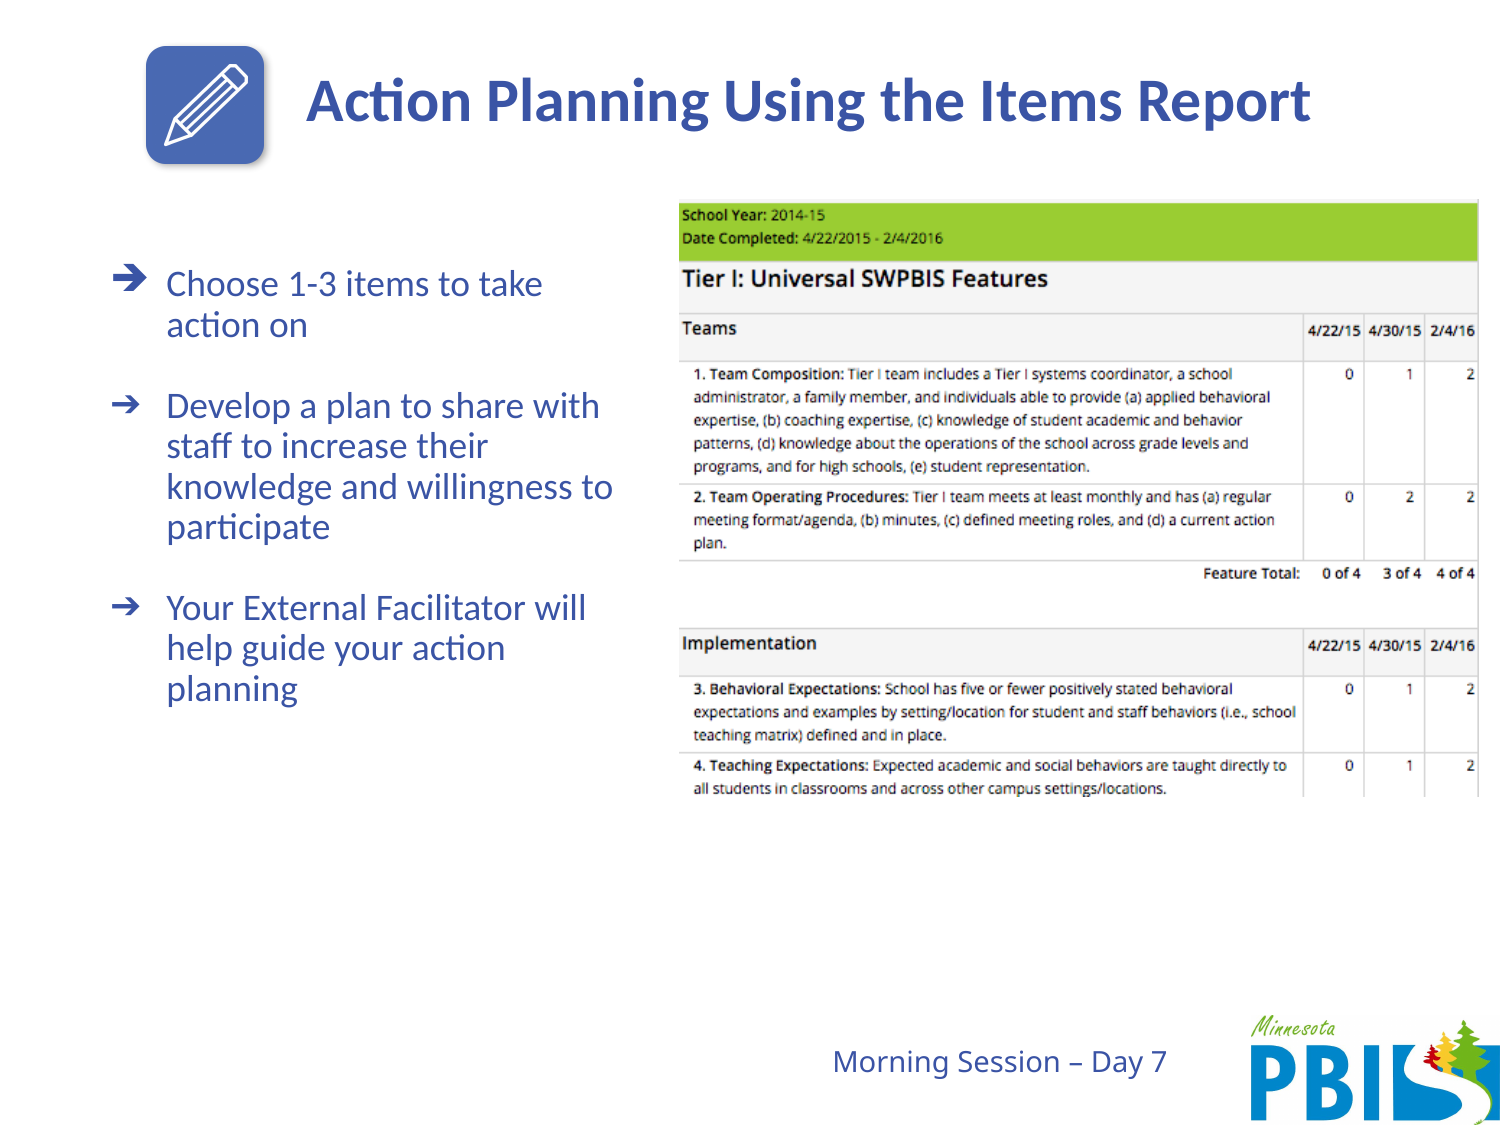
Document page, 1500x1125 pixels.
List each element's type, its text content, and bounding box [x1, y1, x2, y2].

picture [678, 199, 1479, 797]
picture [1267, 1058, 1279, 1078]
picture [1251, 1015, 1500, 1125]
text_box Choose 1-3 items to take action on Develop a plan to share with staff to increase their knowledge and willingness to participate Your External Facilitator will help guide your action planning [76, 199, 638, 1014]
title Action Planning Using the Items Report [291, 59, 1397, 143]
picture [146, 46, 264, 164]
